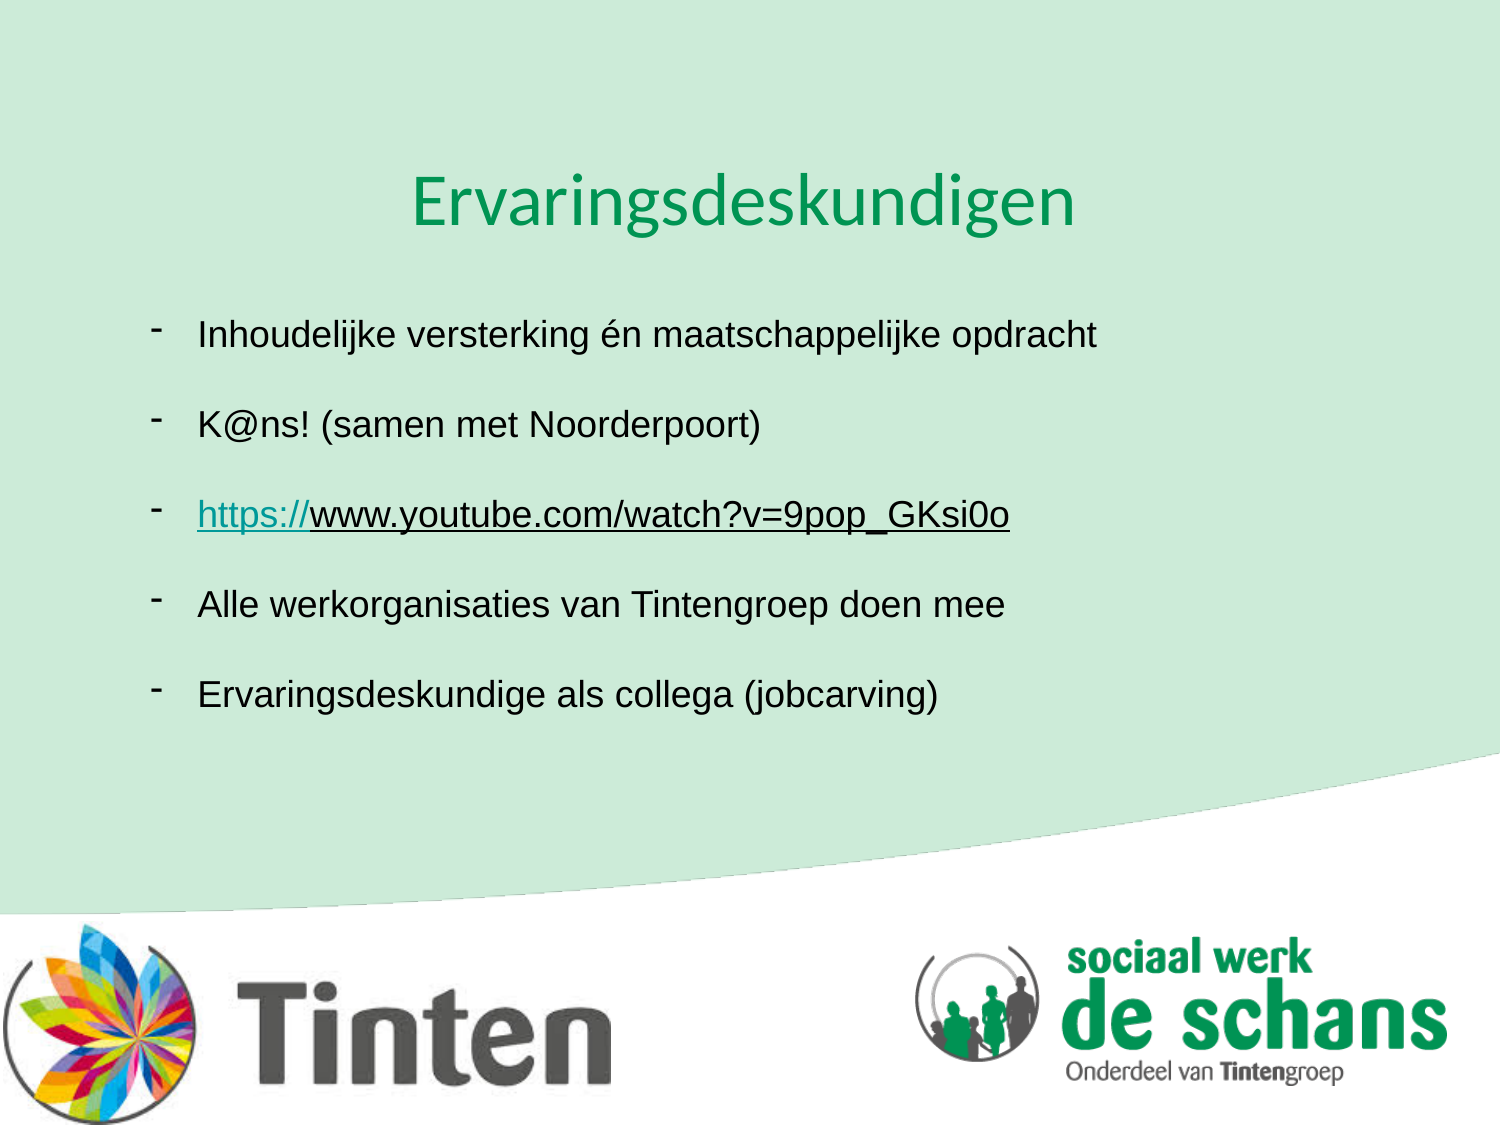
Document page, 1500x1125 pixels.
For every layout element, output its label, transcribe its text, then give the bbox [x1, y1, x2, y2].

text_box Inhoudelijke versterking én maatschappelijke opdracht K@ns! (samen met Noorderpoort) https://www.youtube.com/watch?v=9pop_GKsi0o Alle werkorganisaties van Tintengroep doen mee Ervaringsdeskundige als collega (jobcarving) [135, 302, 1329, 813]
picture [0, 722, 1500, 1125]
title Ervaringsdeskundigen [112, 101, 1376, 290]
